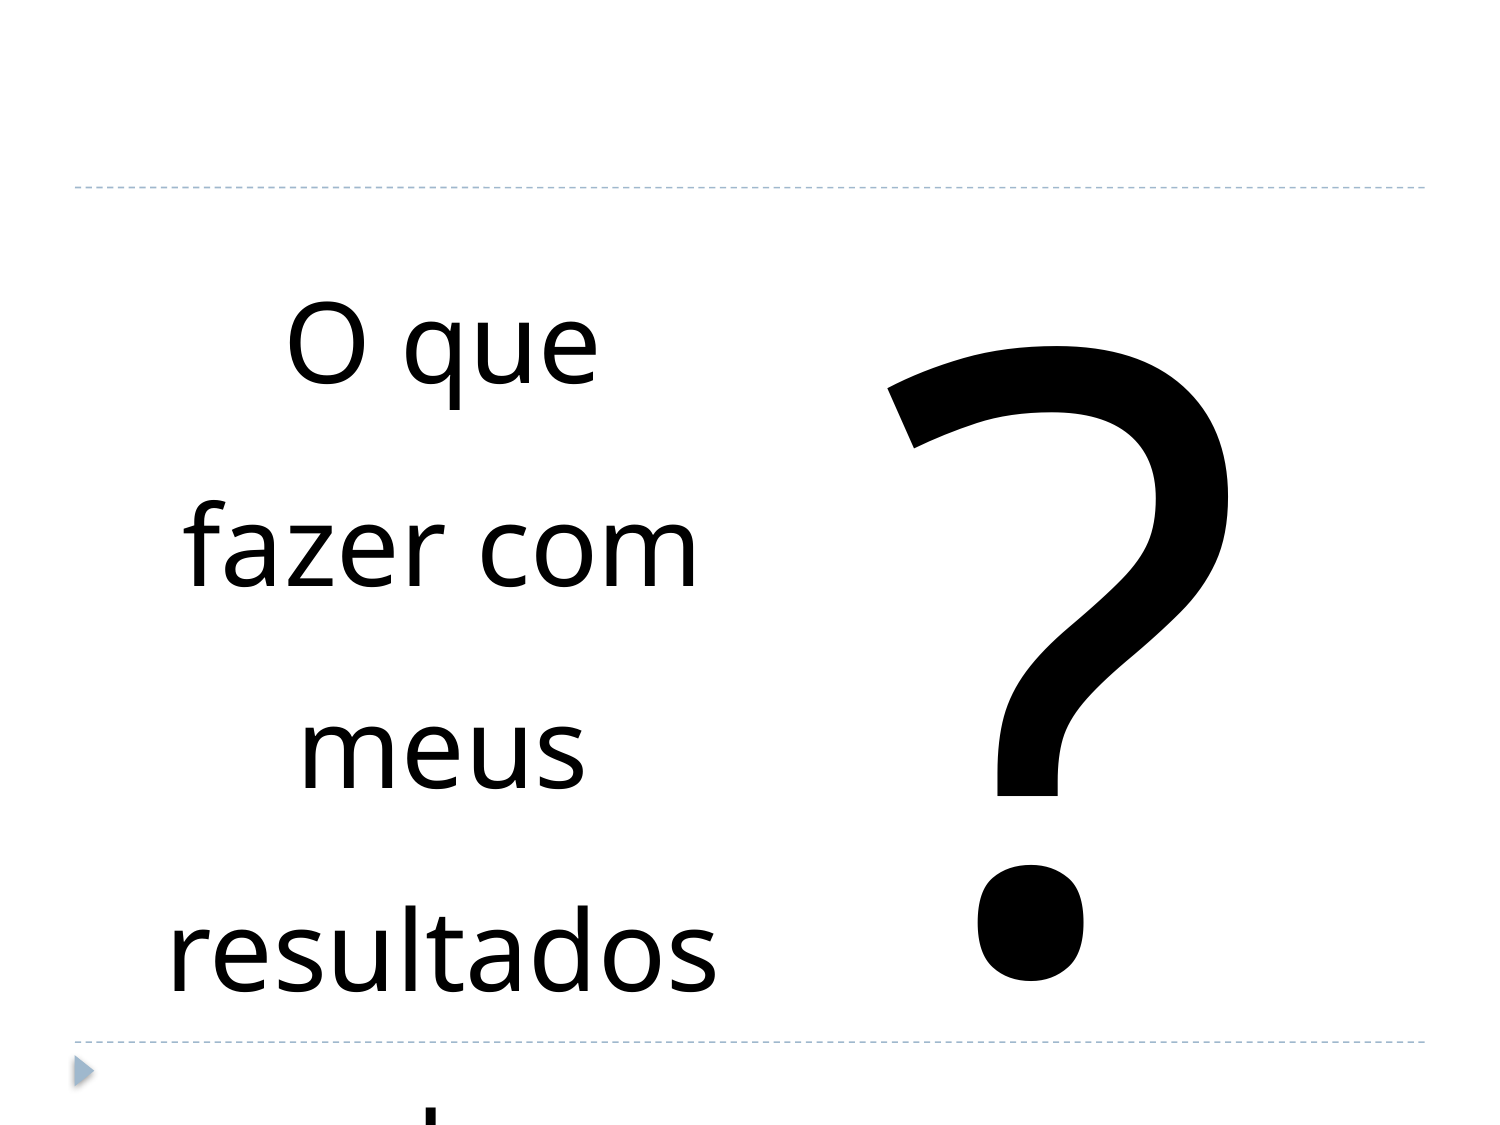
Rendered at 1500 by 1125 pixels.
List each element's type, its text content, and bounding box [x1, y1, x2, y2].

text_box O que fazer com meus resultados de avaliação [147, 196, 739, 1125]
text_box ? [862, 101, 1266, 1125]
